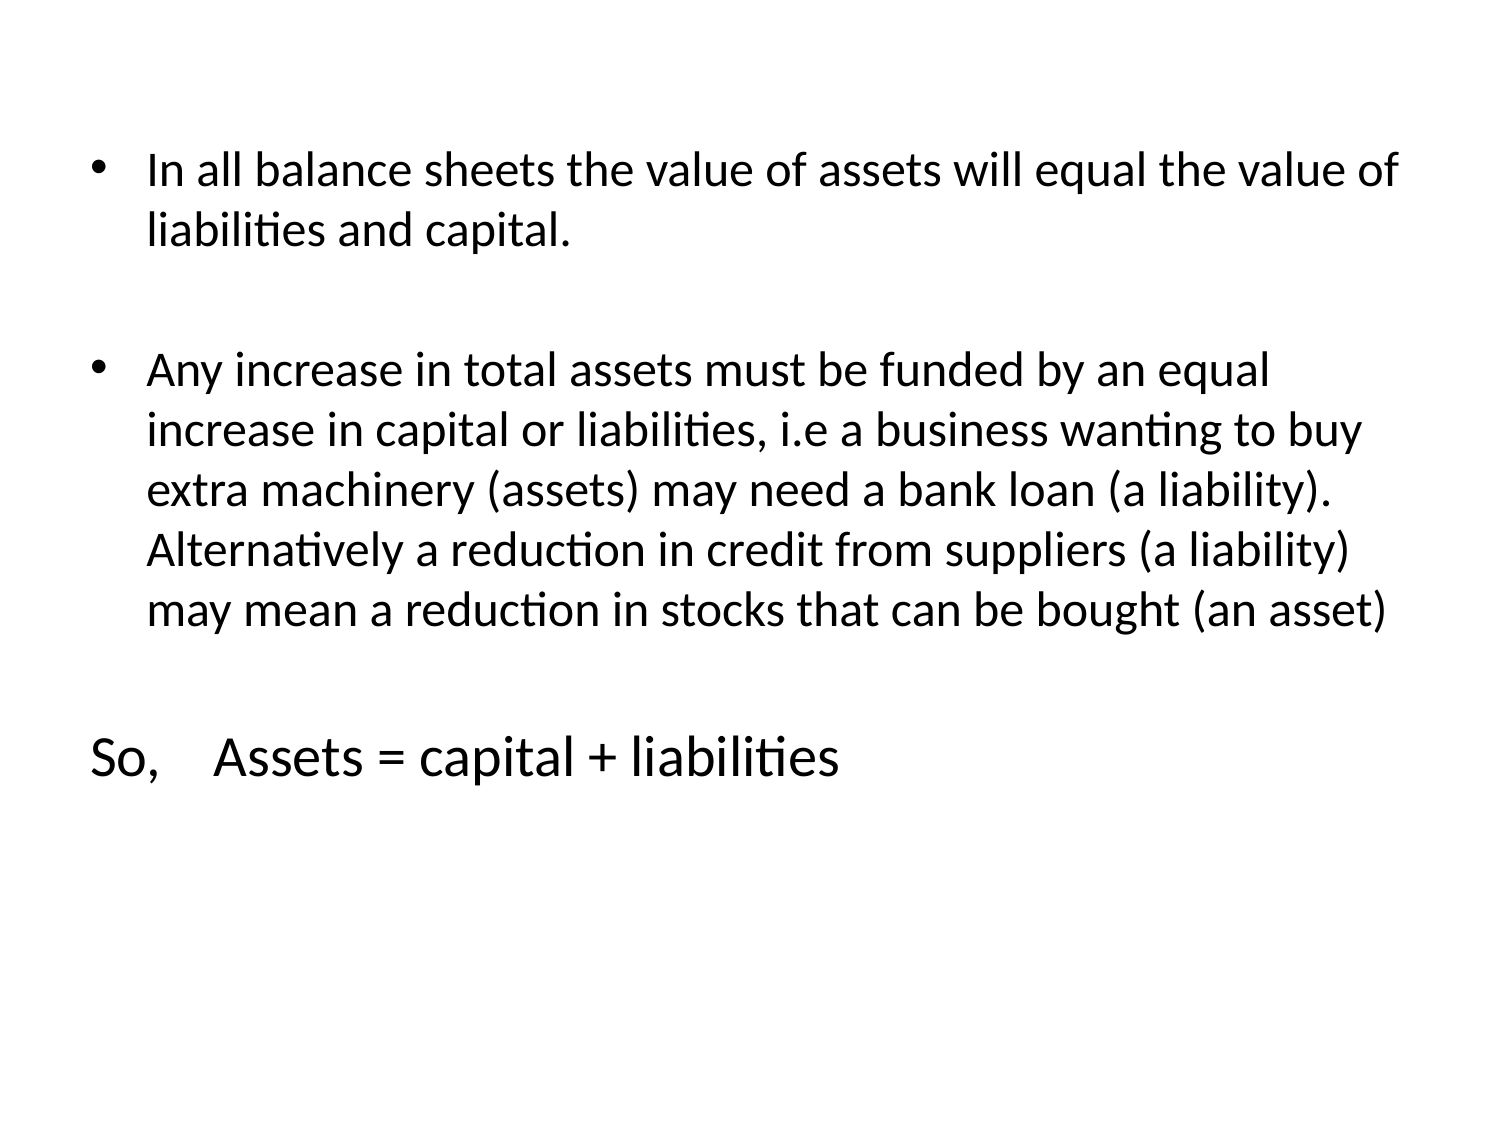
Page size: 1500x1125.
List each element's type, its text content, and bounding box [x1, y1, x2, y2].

list In all balance sheets the value of assets will equal the value of liabilities and capital. Any increase in total assets must be funded by an equal increase in capital or liabilities, i.e a business wanting to buy extra machinery (assets) may need a bank loan (a liability). Alternatively a reduction in credit from suppliers (a liability) may mean a reduction in stocks that can be bought (an asset) So, Assets = capital + liabilities [75, 128, 1425, 1005]
